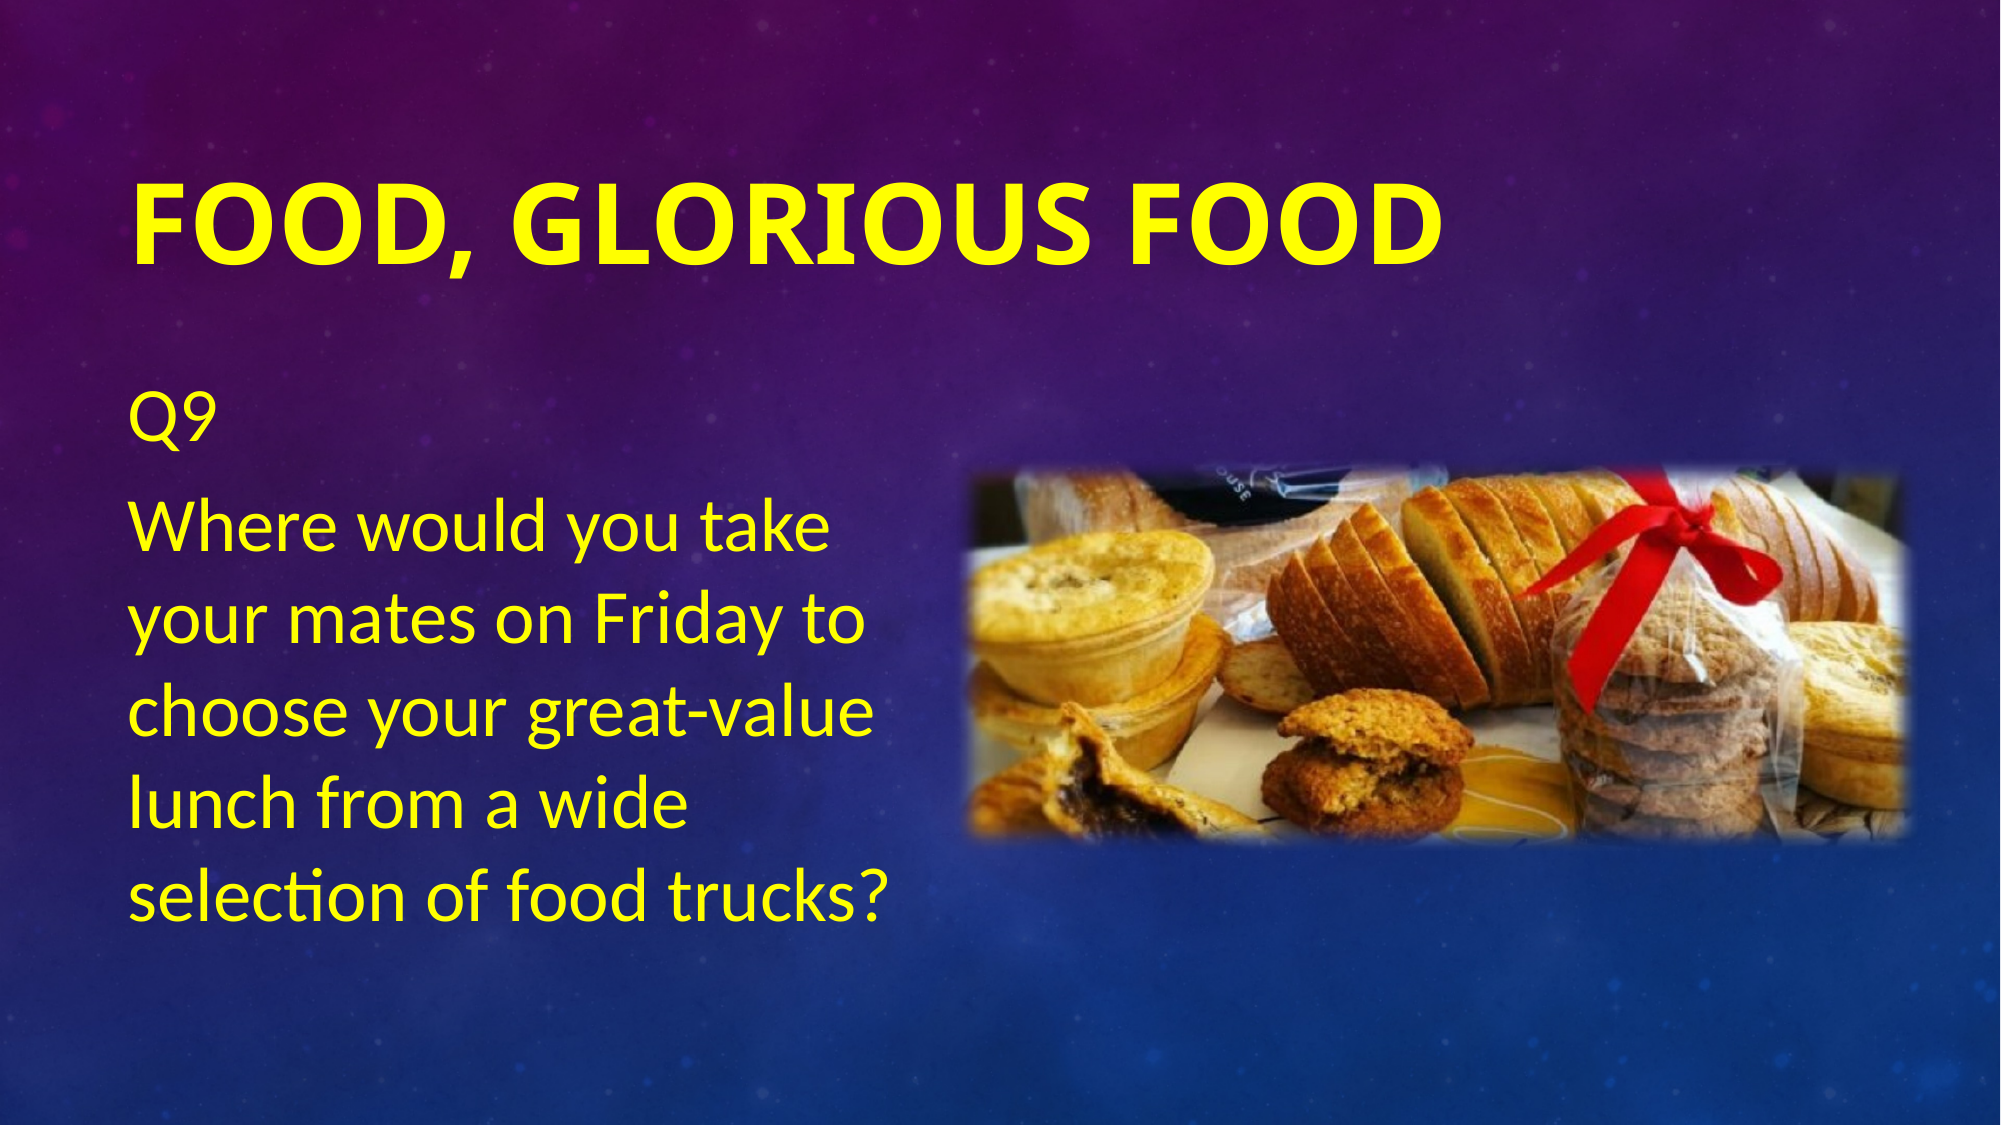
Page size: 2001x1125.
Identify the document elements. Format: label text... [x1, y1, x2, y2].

picture [0, 0, 2001, 1125]
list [954, 458, 1919, 852]
title Food, glorious food [112, 99, 1775, 339]
list Q9 Where would you take your mates on Friday to choose your great-value lunch from a wide selection of food trucks? [112, 351, 932, 950]
